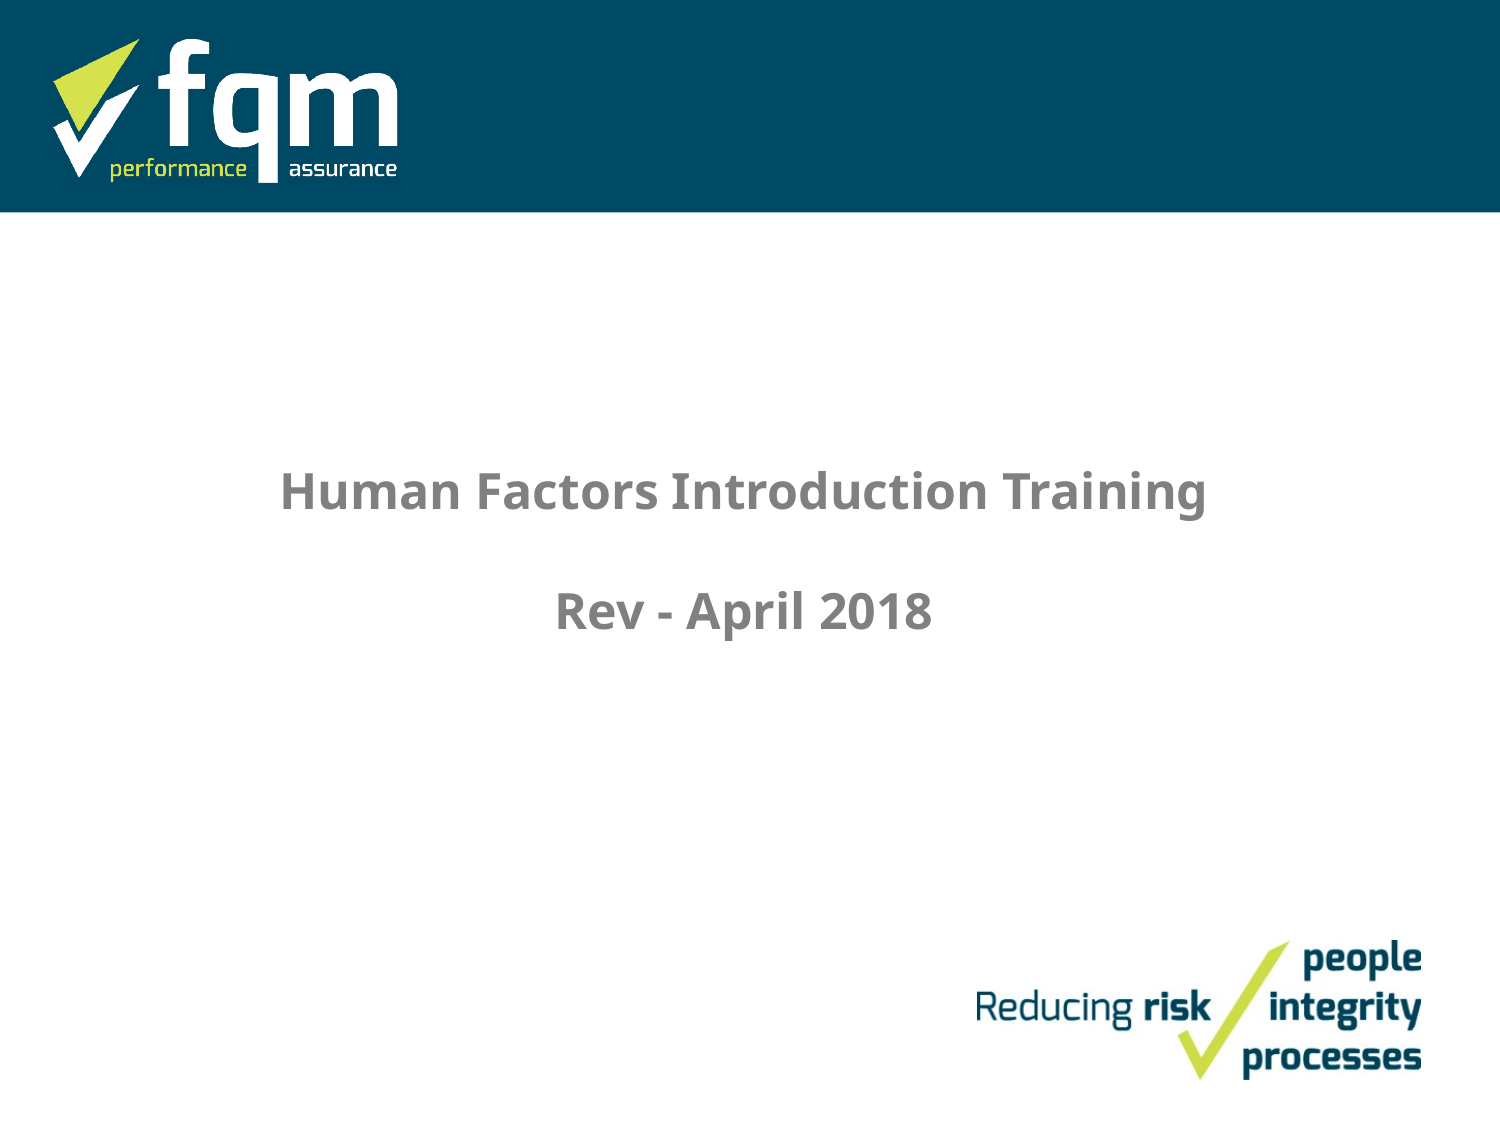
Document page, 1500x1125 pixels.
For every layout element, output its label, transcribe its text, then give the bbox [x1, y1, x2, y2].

picture [977, 940, 1421, 1080]
picture [218, 164, 222, 176]
picture [387, 166, 394, 176]
picture [327, 165, 332, 176]
text_box Human Factors Introduction Training Rev - April 2018 [100, 452, 1388, 708]
picture [375, 165, 382, 176]
picture [148, 159, 152, 176]
picture [237, 166, 244, 176]
picture [350, 165, 359, 176]
picture [214, 74, 277, 182]
picture [124, 166, 131, 175]
picture [54, 41, 137, 130]
picture [315, 166, 324, 176]
picture [1409, 961, 1421, 966]
picture [54, 87, 137, 176]
picture [202, 165, 209, 176]
picture [117, 164, 121, 174]
picture [293, 166, 300, 175]
picture [159, 40, 209, 145]
picture [290, 74, 397, 145]
picture [111, 165, 118, 182]
picture [305, 170, 312, 176]
picture [980, 995, 993, 1005]
picture [1249, 1054, 1256, 1065]
